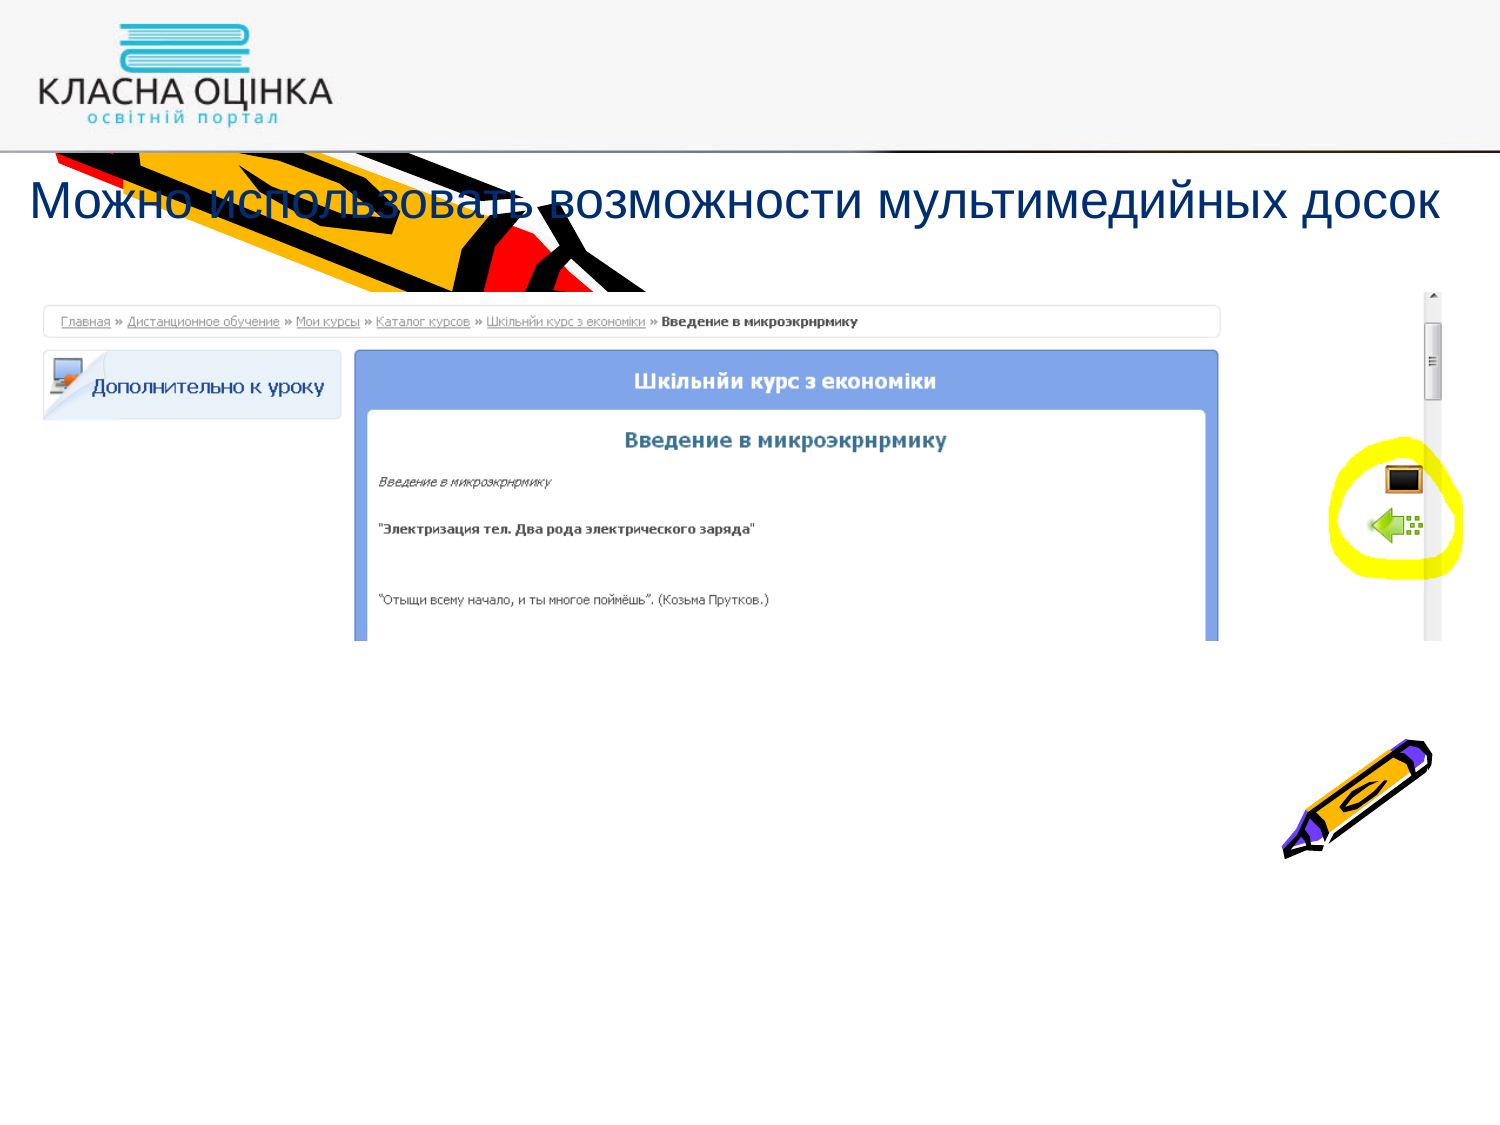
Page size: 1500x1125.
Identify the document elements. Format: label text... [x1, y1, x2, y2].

text_box Можно использовать возможности мультимедийных досок [0, 166, 1500, 230]
picture [0, 0, 1500, 154]
picture [42, 292, 1463, 641]
